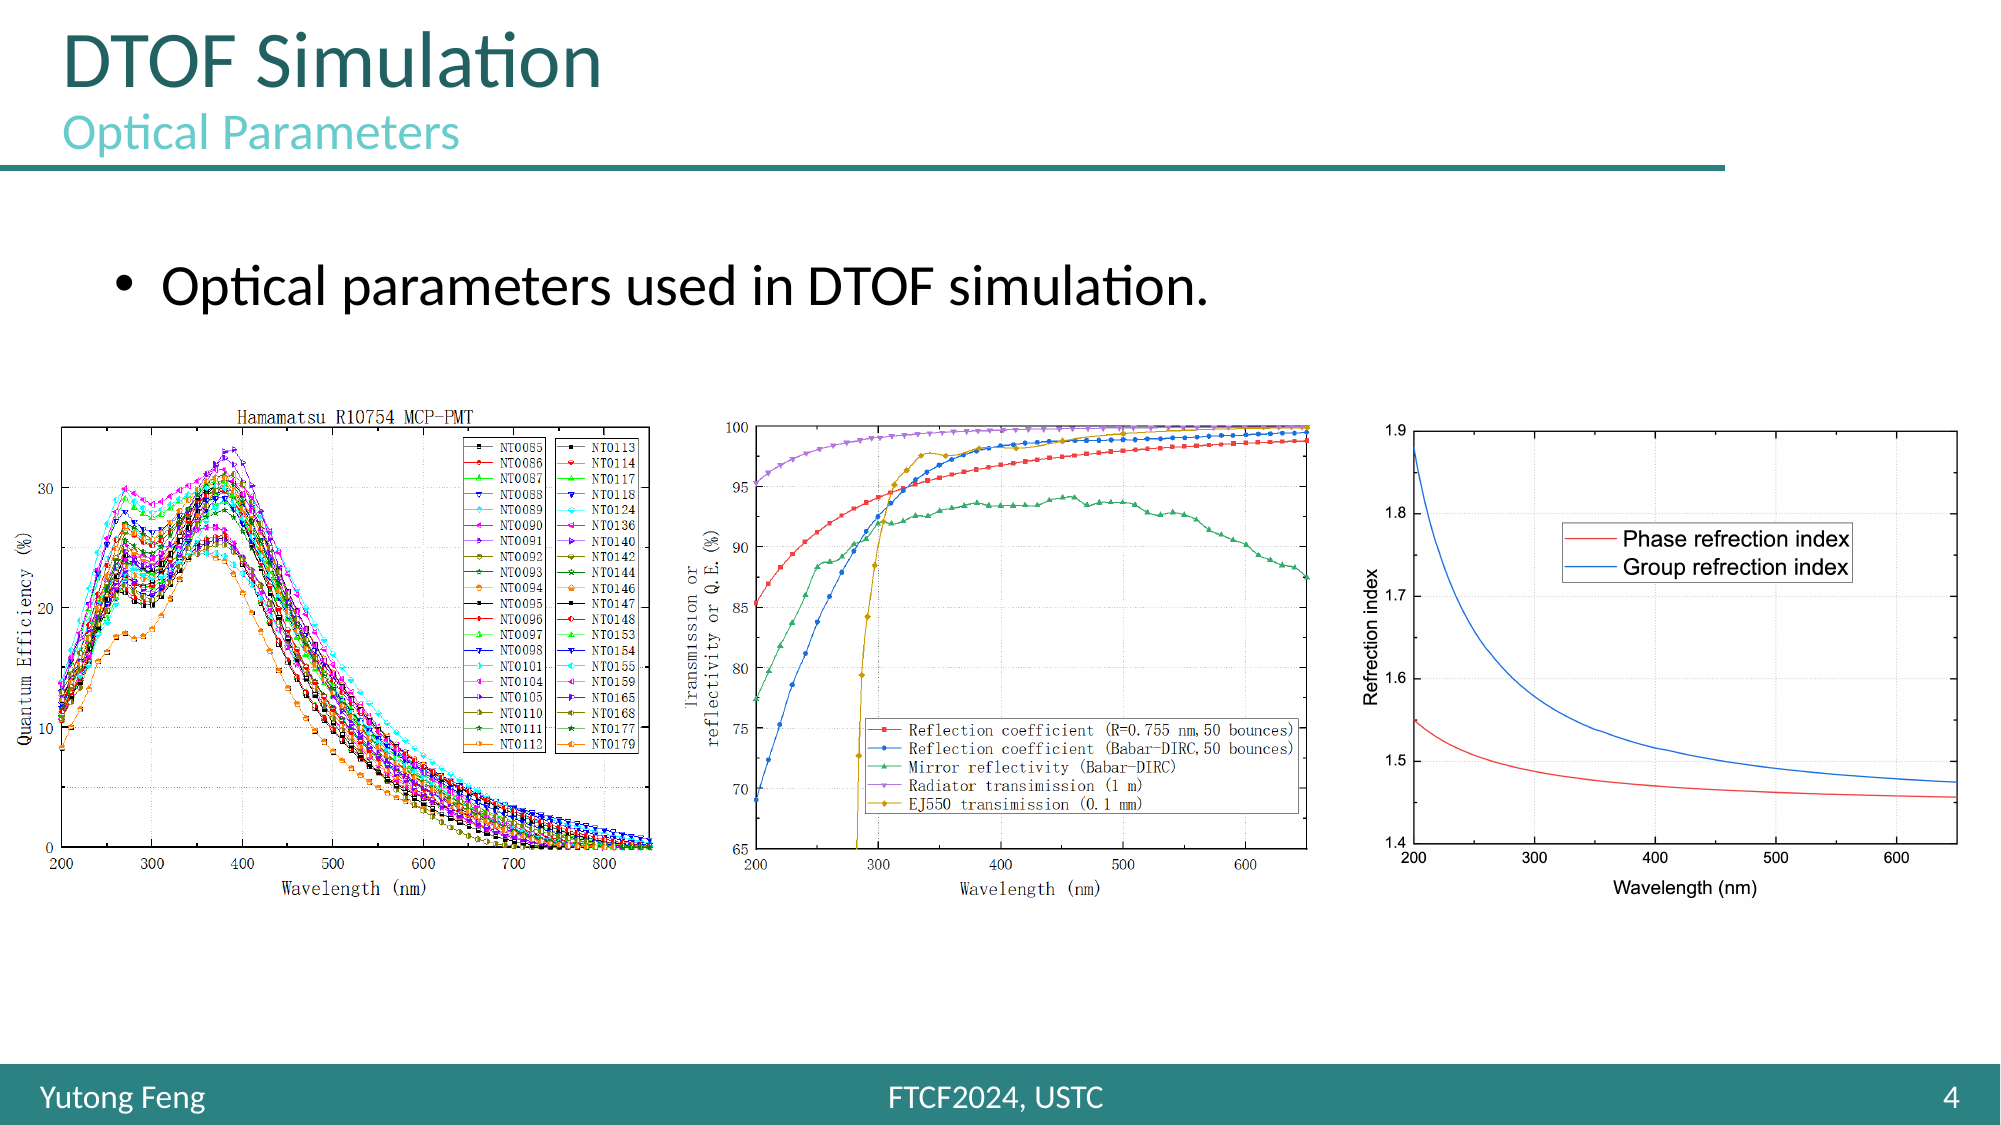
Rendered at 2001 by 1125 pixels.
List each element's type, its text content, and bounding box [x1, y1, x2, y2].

slide_number Yutong Feng [24, 1065, 475, 1125]
footer FTCF2024, USTC [662, 1065, 1338, 1125]
picture [1, 400, 2000, 908]
text_box Optical parameters used in DTOF simulation. [99, 239, 1260, 325]
slide_number 4 [1524, 1065, 1975, 1125]
title DTOF Simulation Optical Parameters [47, 10, 1773, 168]
